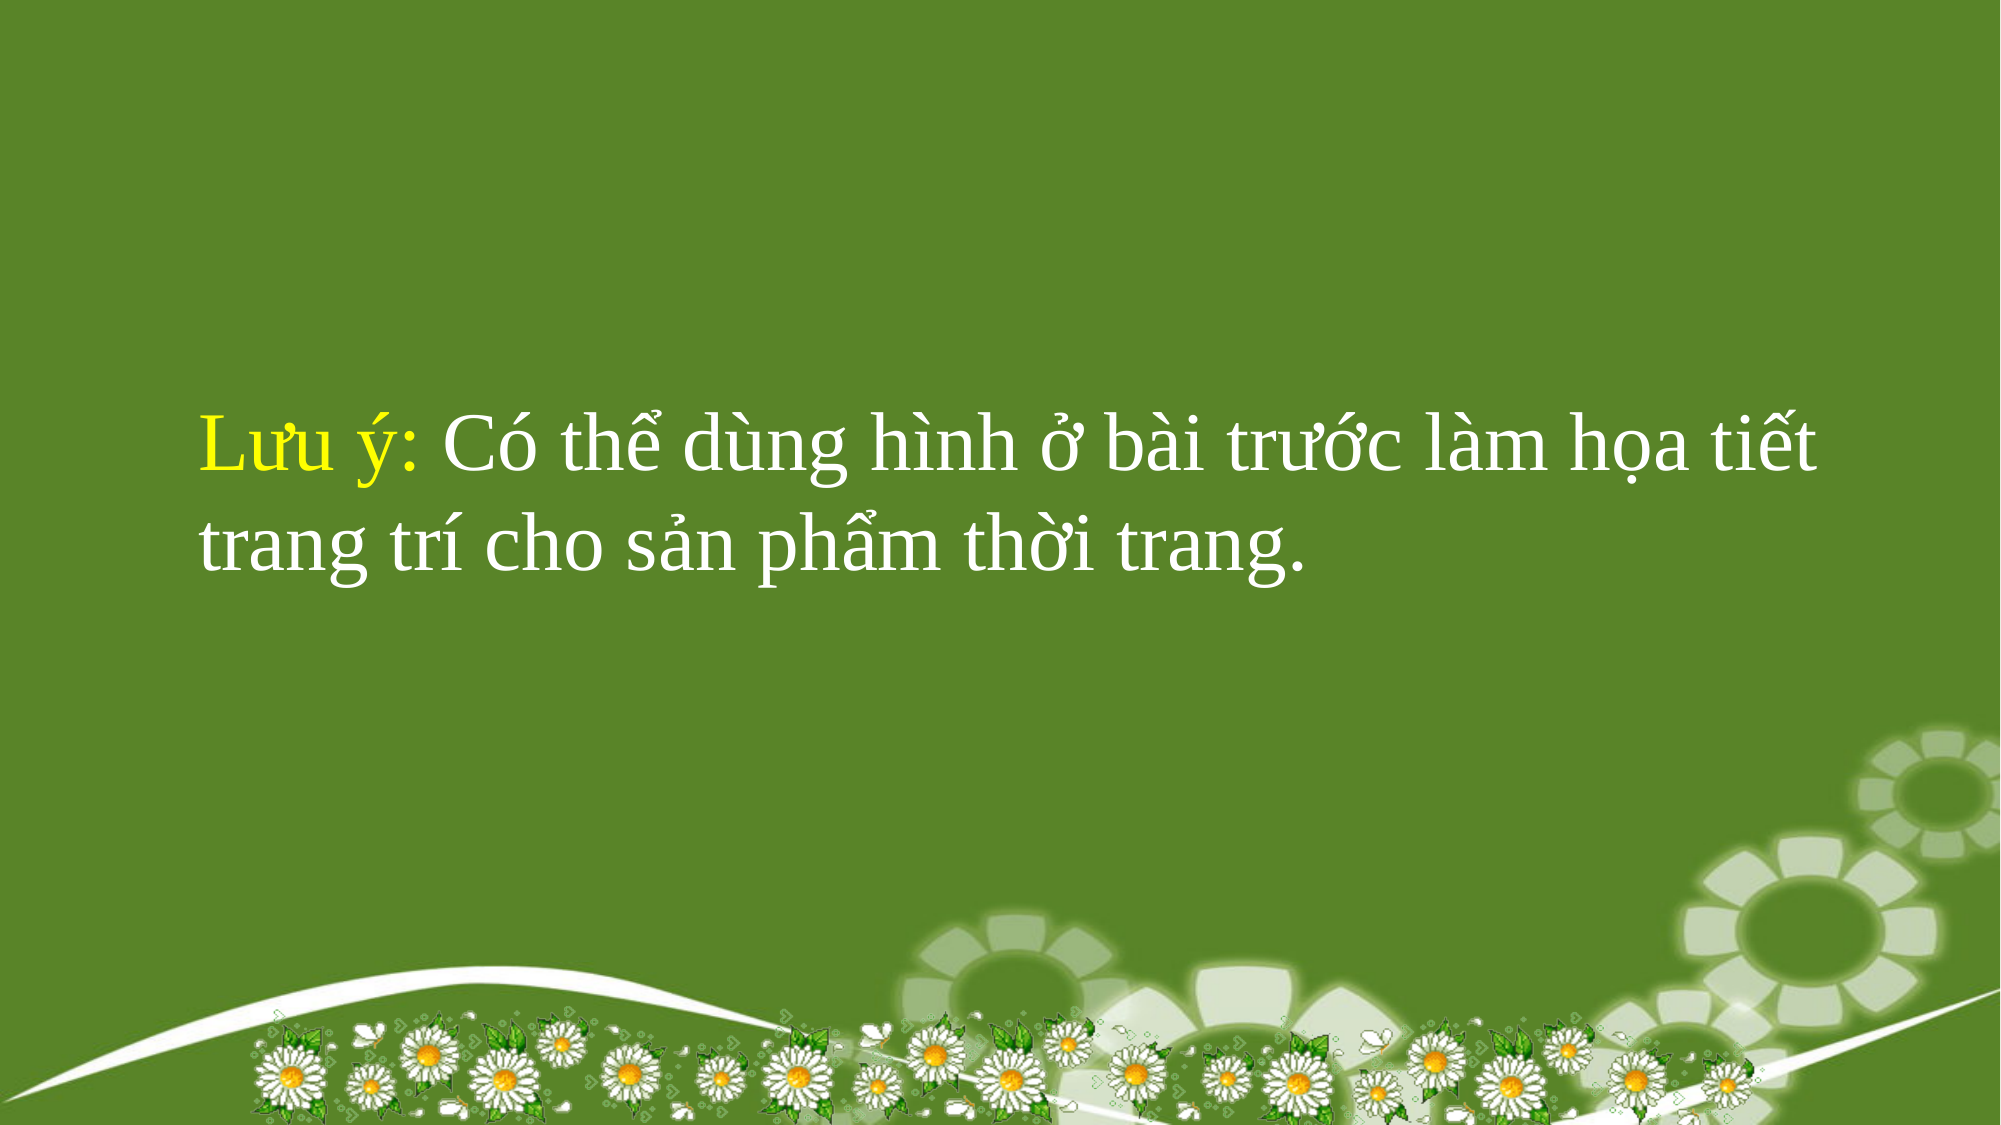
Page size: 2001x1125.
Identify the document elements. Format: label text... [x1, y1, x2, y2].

picture [0, 0, 2001, 1125]
text_box Lưu ý: Có thể dùng hình ở bài trước làm họa tiết trang trí cho sản phẩm thời trang. [183, 379, 1924, 595]
